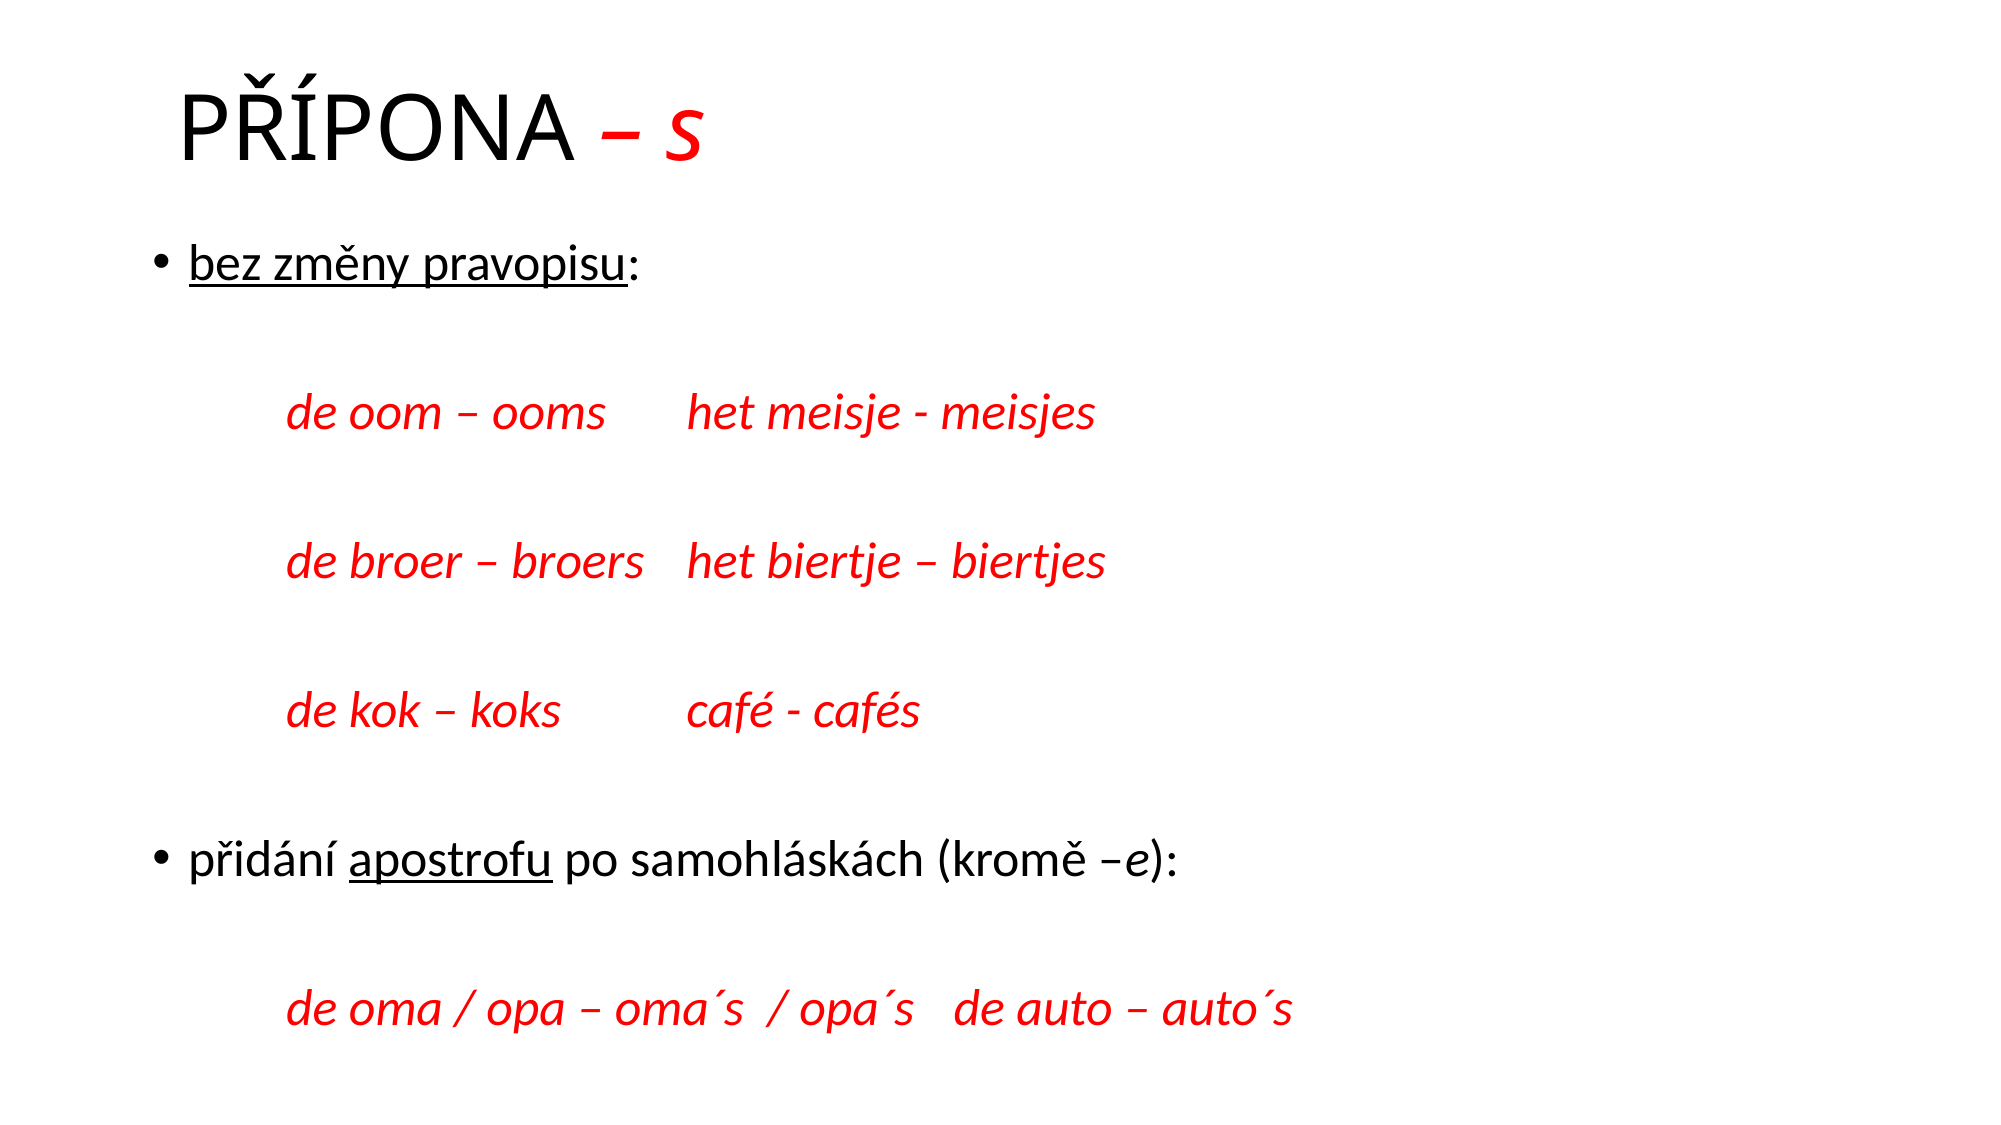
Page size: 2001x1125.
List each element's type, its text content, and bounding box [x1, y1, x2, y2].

list bez změny pravopisu: de oom – ooms het meisje - meisjes de broer – broers het biertje – biertjes de kok – koks café - cafés přidání apostrofu po samohláskách (kromě –e): de oma / opa – oma´s / opa´s de auto – auto´s [137, 228, 1863, 1052]
title PŘÍPONA – s [137, 59, 1863, 202]
